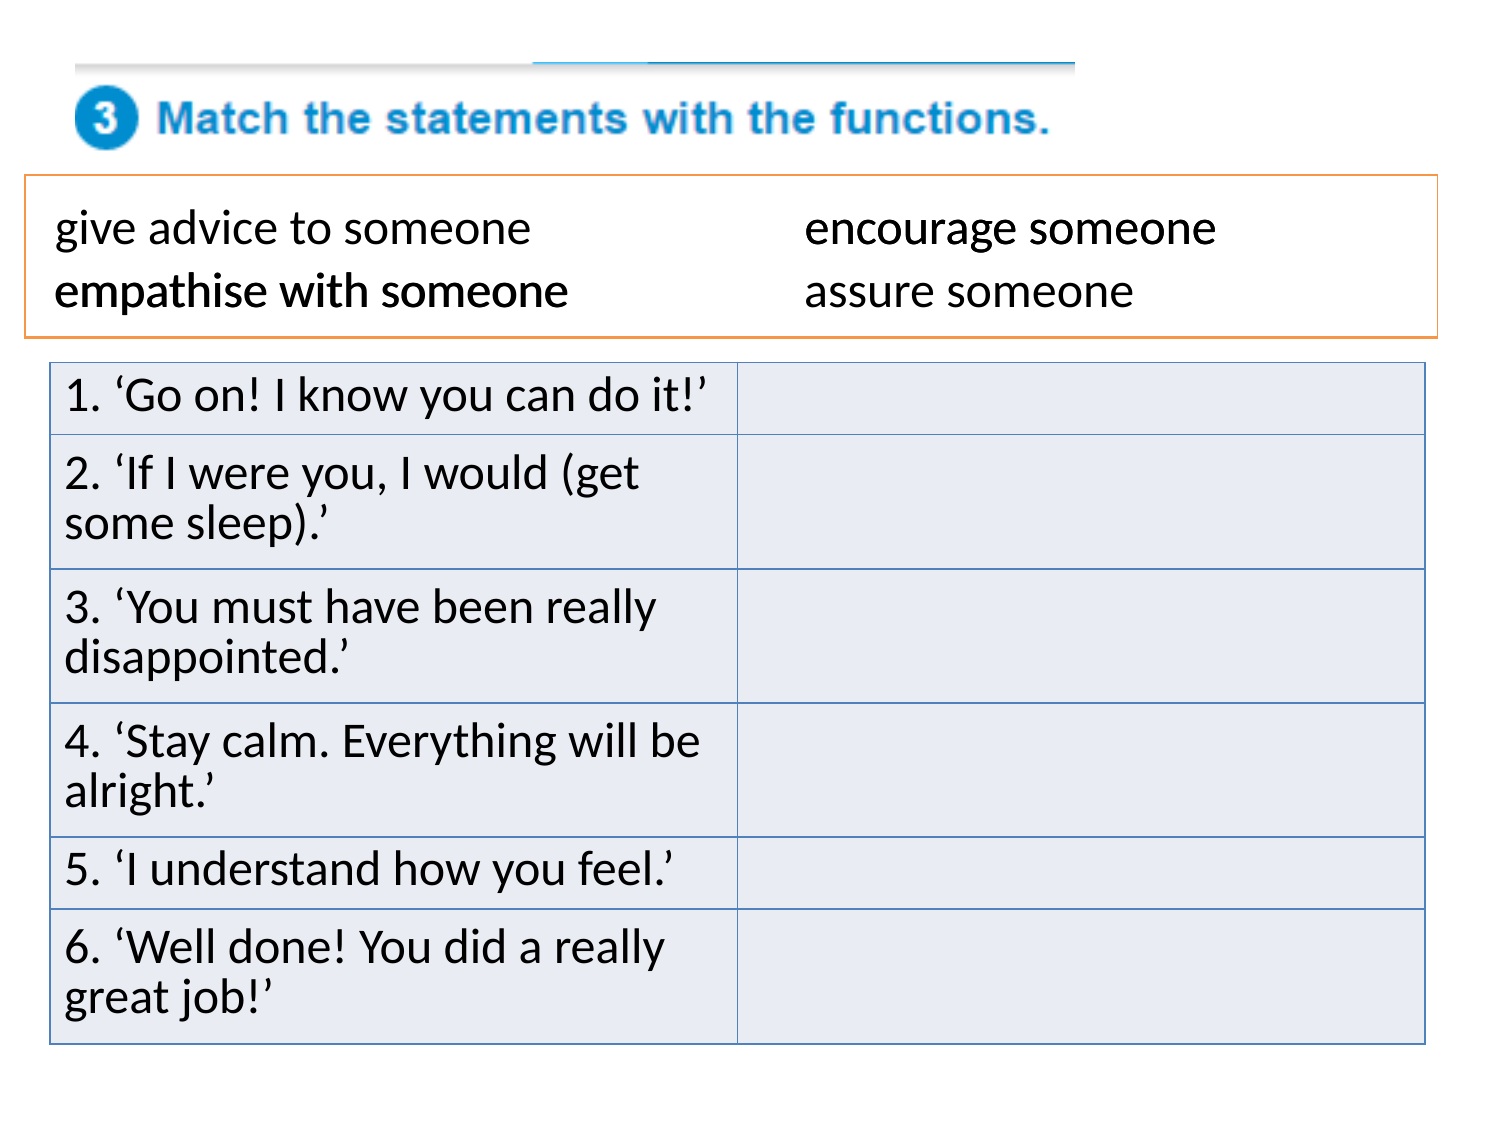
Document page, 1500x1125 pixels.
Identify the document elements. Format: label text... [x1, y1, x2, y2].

text_box assure someone [789, 263, 1150, 325]
text_box give advice to someone [40, 186, 547, 249]
picture [94, 101, 117, 134]
table_cell 4. ‘Stay calm. Everything will be alright.’ [51, 704, 737, 836]
table_cell 5. ‘I understand how you feel.’ [51, 838, 737, 908]
table_cell 3. ‘You must have been really disappointed.’ [51, 570, 737, 702]
table_cell 6. ‘Well done! You did a really great job!’ [51, 910, 737, 1043]
table_cell [738, 435, 1424, 568]
table_header 1. ‘Go on! I know you can do it!’ [51, 363, 737, 434]
text_box empathise with someone [40, 249, 585, 325]
table_cell [738, 704, 1424, 836]
text_box encourage someone [789, 187, 1232, 263]
table_cell [738, 570, 1424, 702]
table_cell [738, 910, 1424, 1043]
picture [74, 62, 1075, 176]
table_header [738, 363, 1424, 434]
table_header [26, 176, 1437, 336]
table_cell [738, 838, 1424, 908]
table_cell 2. ‘If I were you, I would (get some sleep).’ [51, 435, 737, 568]
